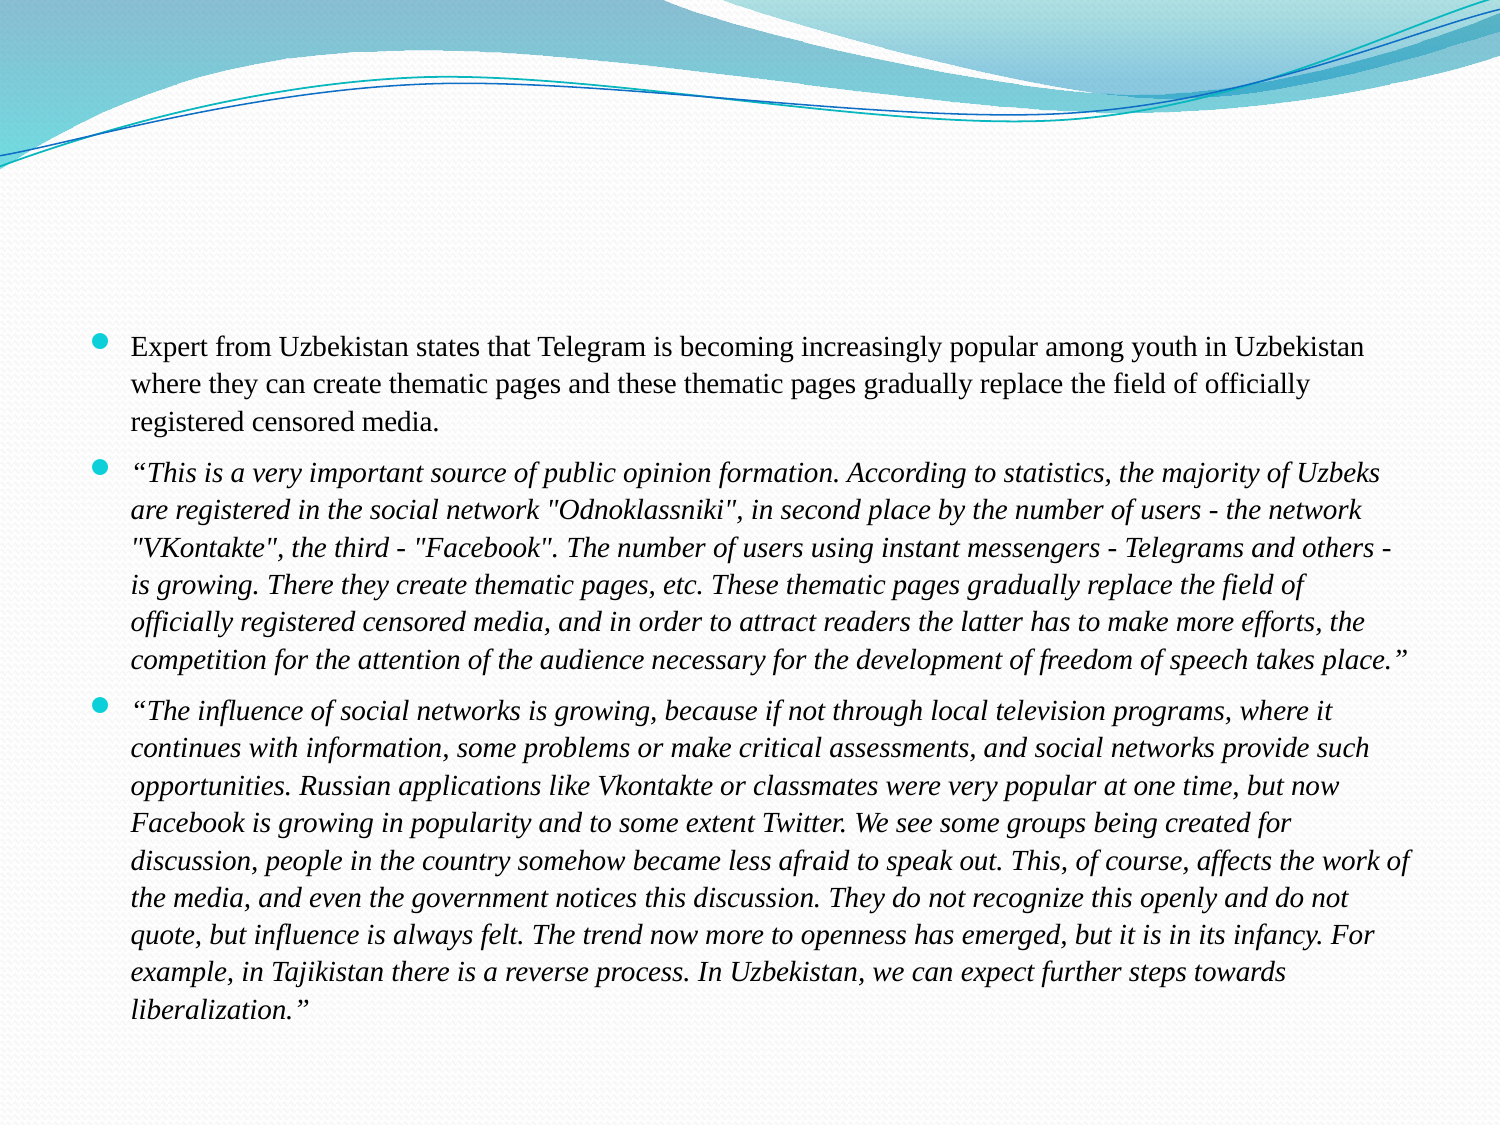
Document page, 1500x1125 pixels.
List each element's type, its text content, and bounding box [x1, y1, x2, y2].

list Expert from Uzbekistan states that Telegram is becoming increasingly popular among youth in Uzbekistan where they can create thematic pages and these thematic pages gradually replace the field of officially registered censored media. “This is a very important source of public opinion formation. According to statistics, the majority of Uzbeks are registered in the social network "Odnoklassniki", in second place by the number of users - the network "VKontakte", the third - "Facebook". The number of users using instant messengers - Telegrams and others - is growing. There they create thematic pages, etc. These thematic pages gradually replace the field of officially registered censored media, and in order to attract readers the latter has to make more efforts, the competition for the attention of the audience necessary for the development of freedom of speech takes place.” “The influence of social networks is growing, because if not through local television programs, where it continues with information, some problems or make critical assessments, and social networks provide such opportunities. Russian applications like Vkontakte or classmates were very popular at one time, but now Facebook is growing in popularity and to some extent Twitter. We see some groups being created for discussion, people in the country somehow became less afraid to speak out. This, of course, affects the work of the media, and even the government notices this discussion. They do not recognize this openly and do not quote, but influence is always felt. The trend now more to openness has emerged, but it is in its infancy. For example, in Tajikistan there is a reverse process. In Uzbekistan, we can expect further steps towards liberalization.” [75, 317, 1425, 1038]
